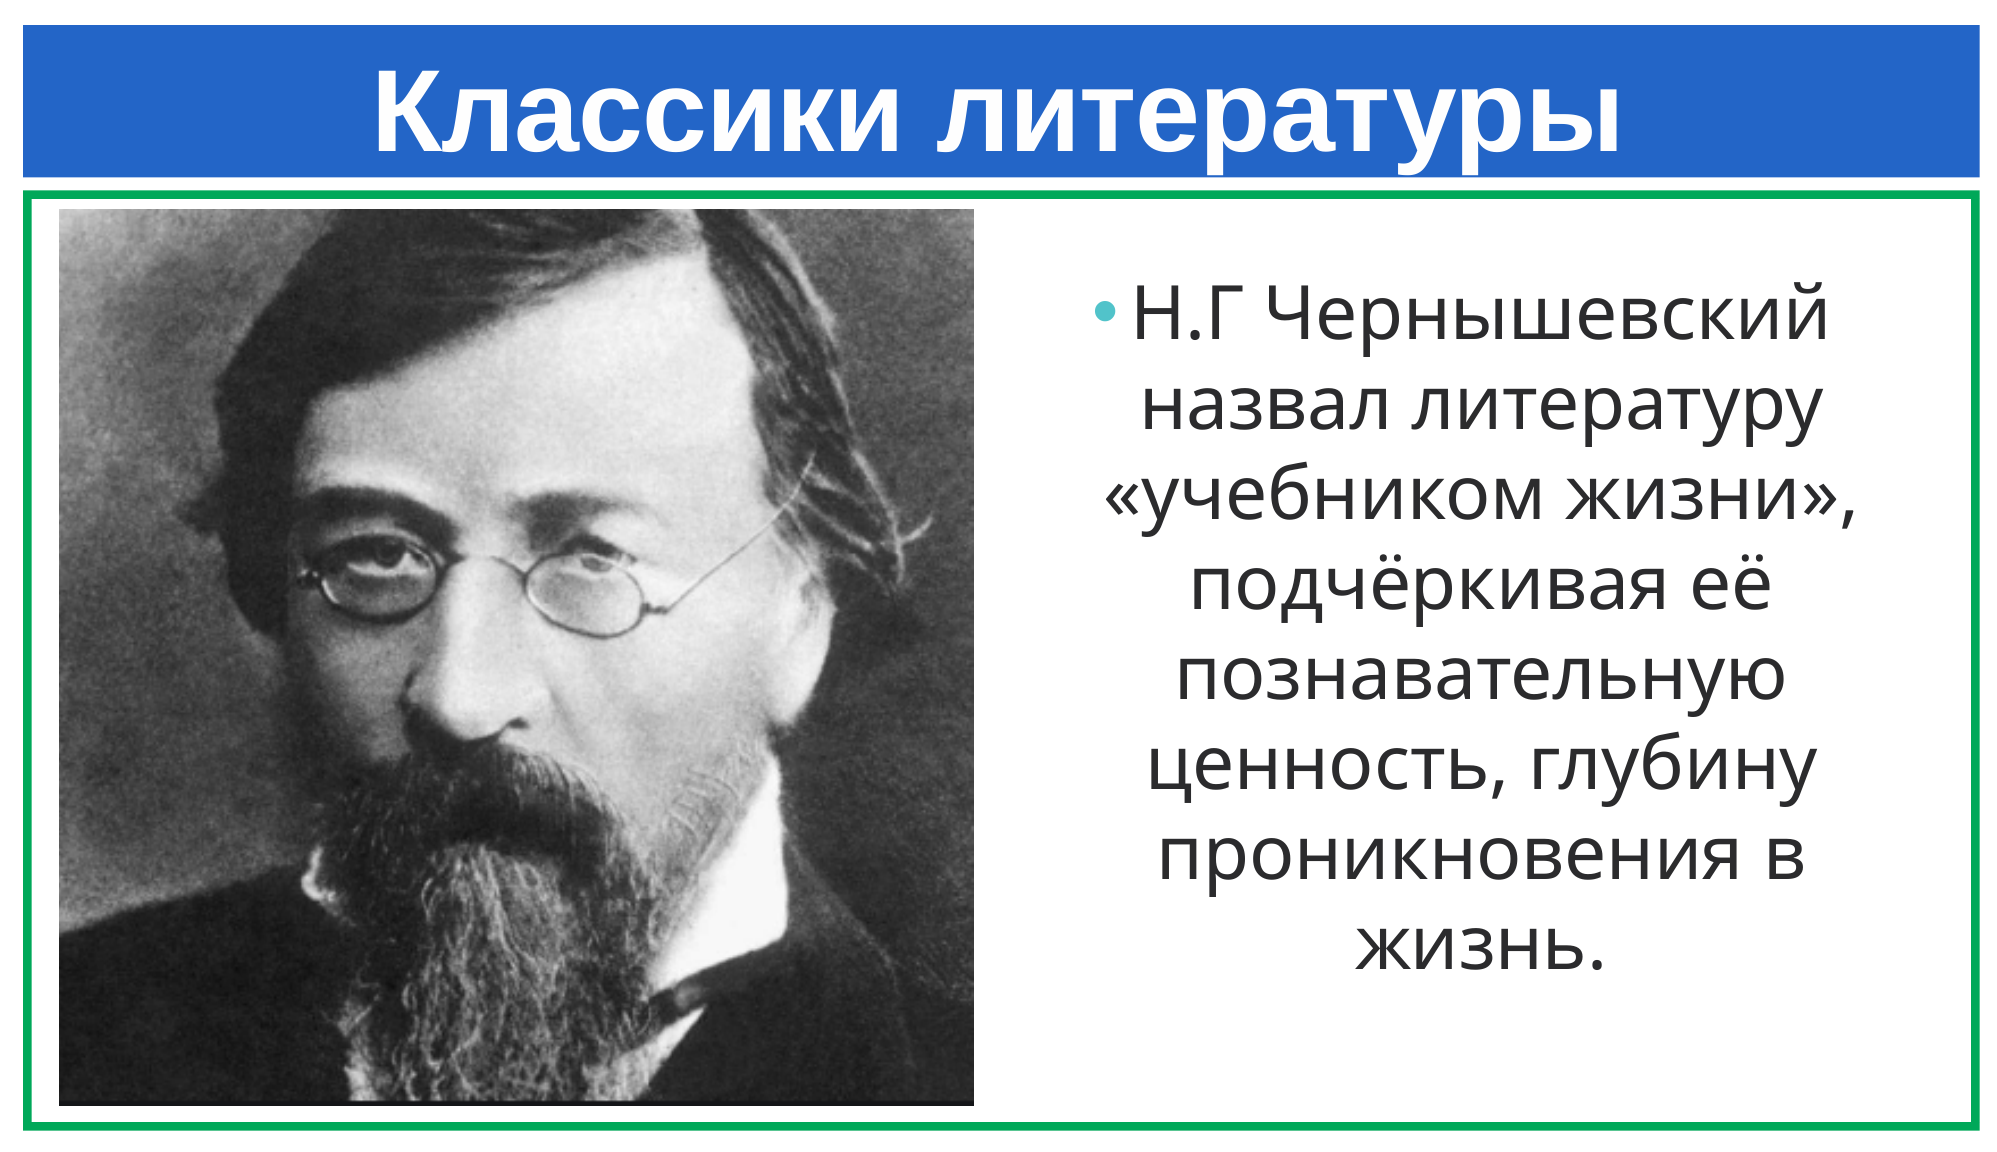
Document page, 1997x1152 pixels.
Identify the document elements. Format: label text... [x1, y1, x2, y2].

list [58, 209, 974, 1106]
list Н.Г Чернышевский назвал литературу «учебником жизни», подчёркивая её познавательную ценность, глубину проникновения в жизнь. [1028, 264, 1897, 992]
title Классики литературы [149, 47, 1847, 185]
